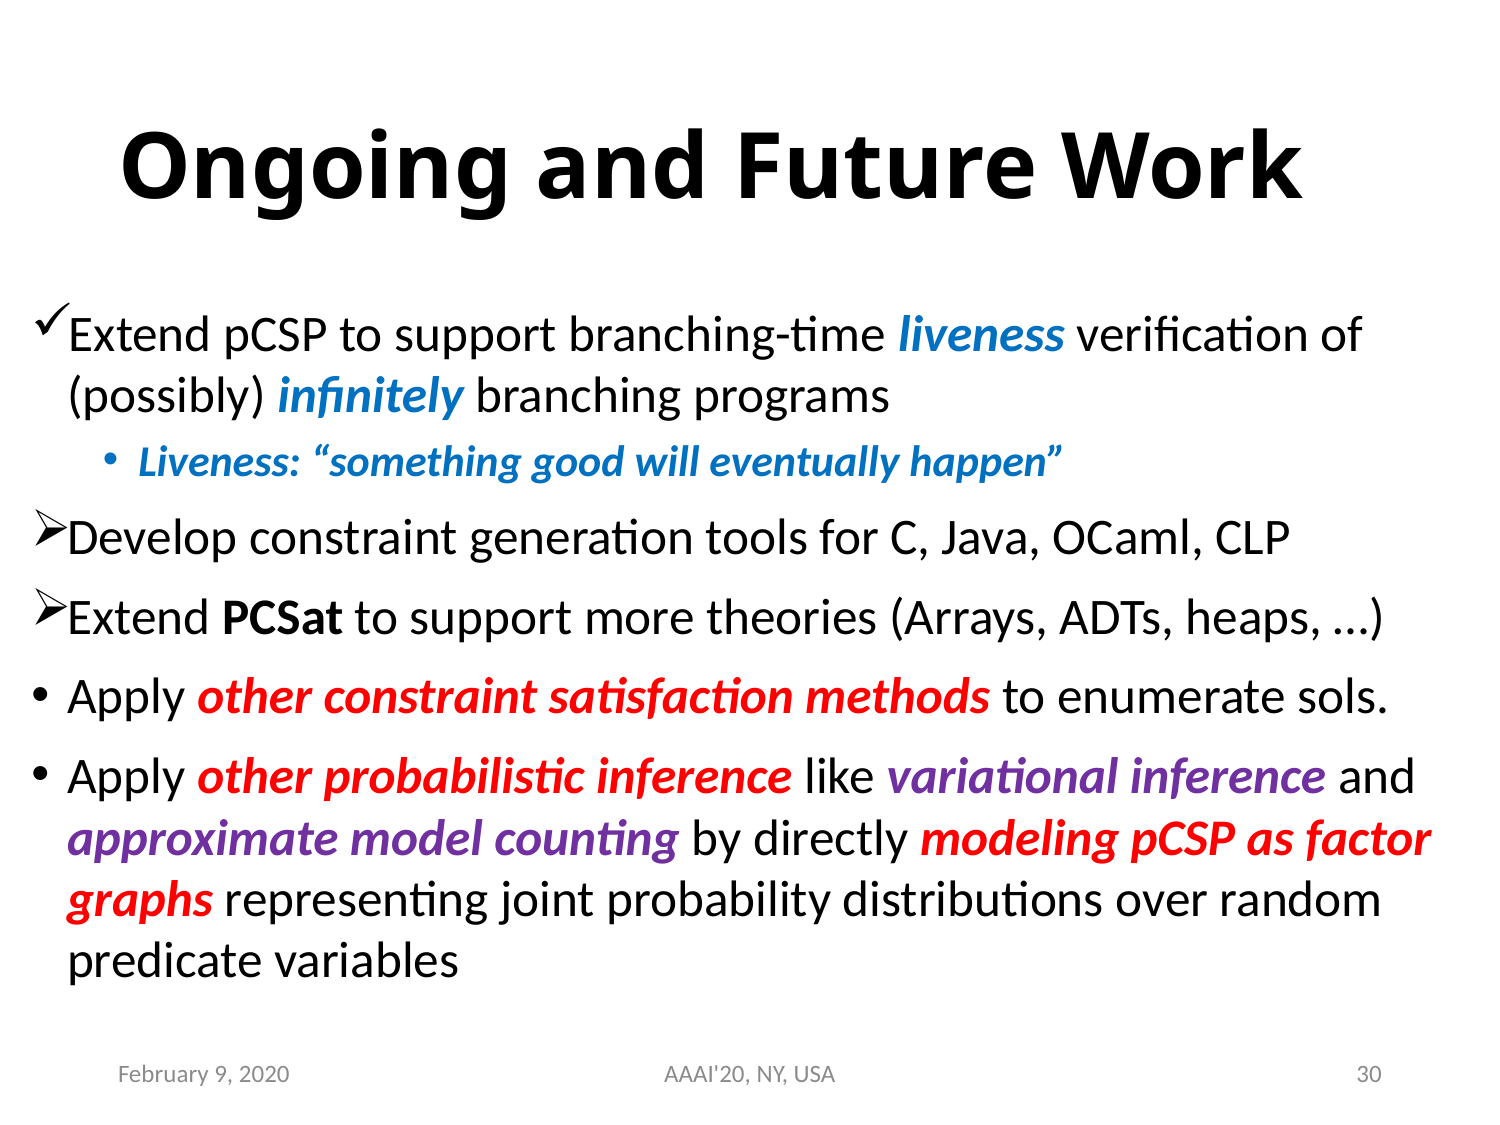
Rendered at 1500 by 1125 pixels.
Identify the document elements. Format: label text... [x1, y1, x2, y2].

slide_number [103, 1042, 441, 1103]
slide_number 30 [1059, 1042, 1397, 1103]
footer AAAI'20, NY, USA [496, 1042, 1004, 1103]
title Ongoing and Future Work [103, 59, 1397, 278]
